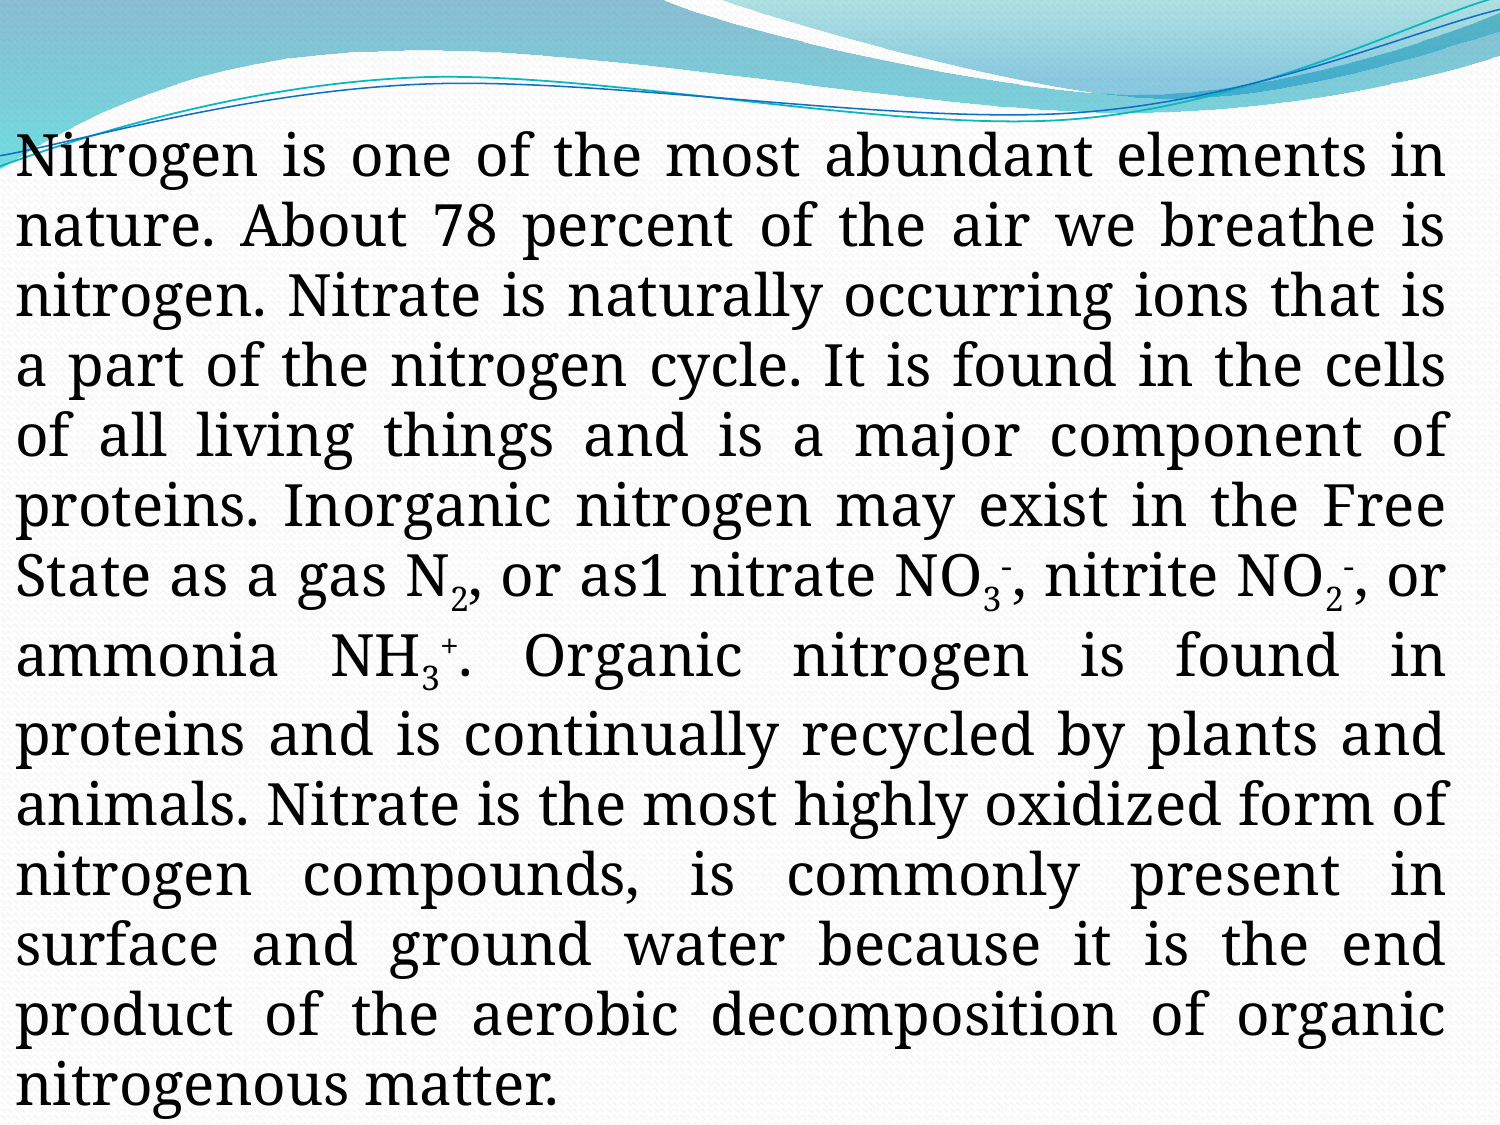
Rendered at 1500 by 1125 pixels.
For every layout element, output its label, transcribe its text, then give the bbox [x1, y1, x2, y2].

text_box Nitrogen is one of the most abundant elements in nature. About 78 percent of the air we breathe is nitrogen. Nitrate is naturally occurring ions that is a part of the nitrogen cycle. It is found in the cells of all living things and is a major component of proteins. Inorganic nitrogen may exist in the Free State as a gas N2, or as1 nitrate NO3-, nitrite NO2-, or ammonia NH3+. Organic nitrogen is found in proteins and is continually recycled by plants and animals. Nitrate is the most highly oxidized form of nitrogen compounds, is commonly present in surface and ground water because it is the end product of the aerobic decomposition of organic nitrogenous matter. [0, 0, 1463, 1125]
